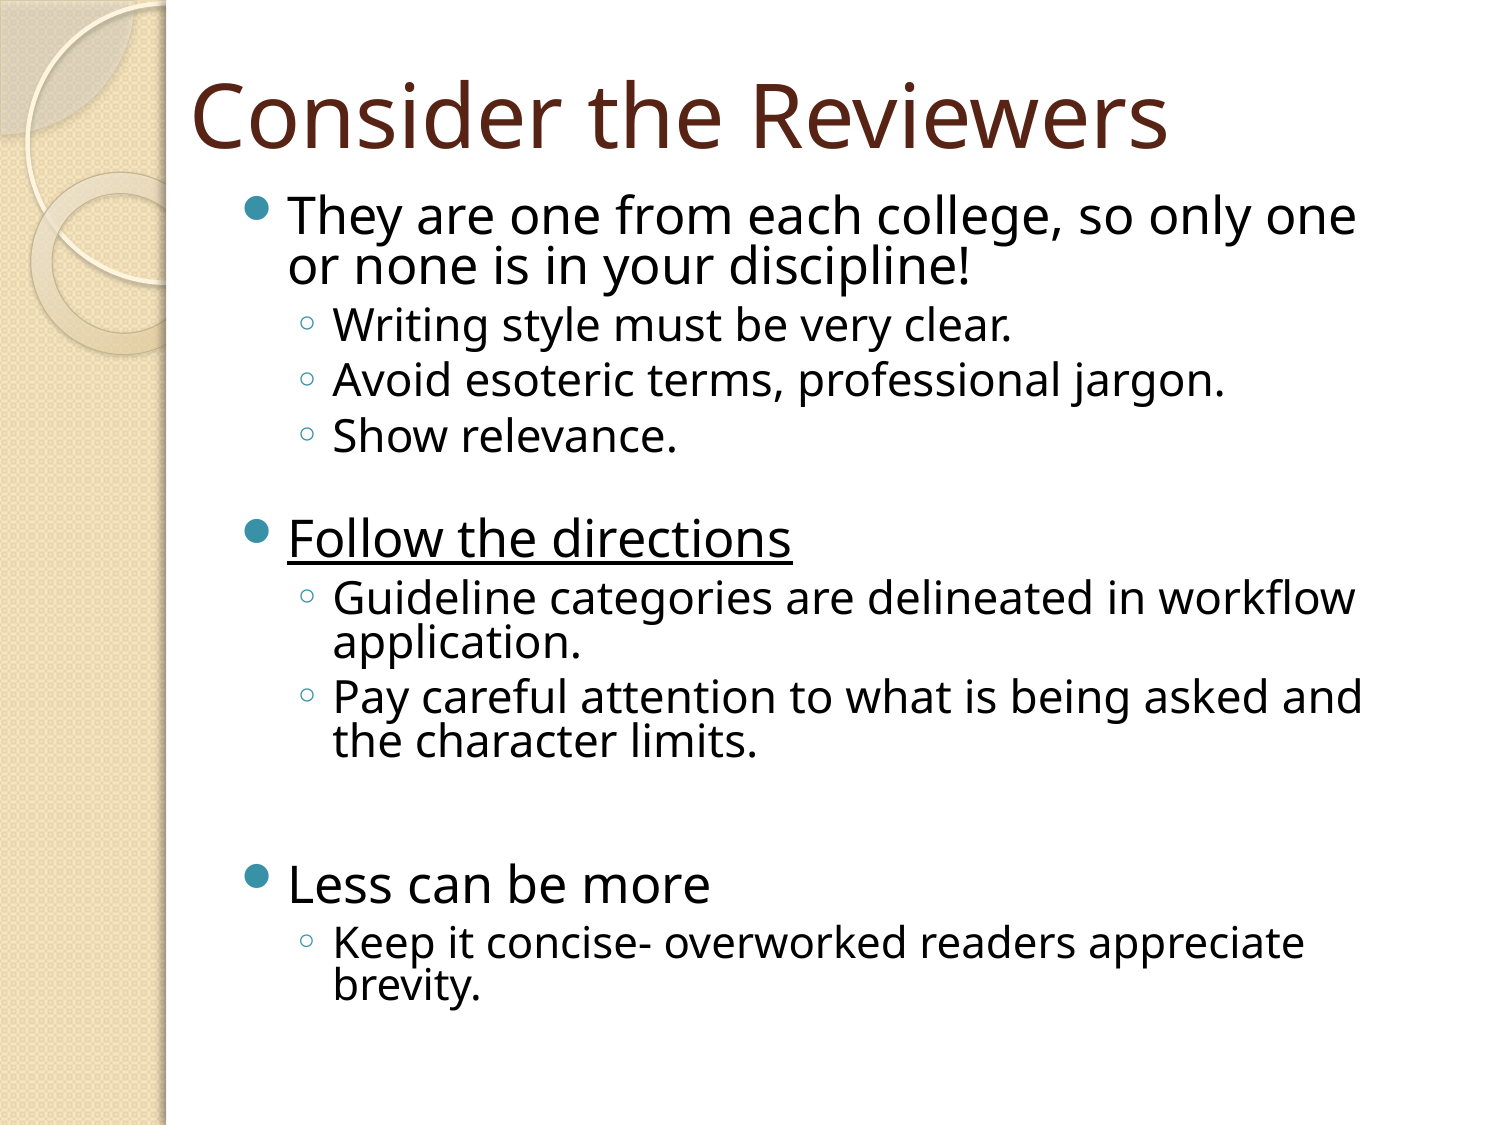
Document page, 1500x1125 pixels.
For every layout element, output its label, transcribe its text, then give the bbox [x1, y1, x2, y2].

list They are one from each college, so only one or none is in your discipline! Writing style must be very clear. Avoid esoteric terms, professional jargon. Show relevance. Follow the directions Guideline categories are delineated in workflow application. Pay careful attention to what is being asked and the character limits. Less can be more Keep it concise- overworked readers appreciate brevity. [212, 187, 1413, 1001]
title Consider the Reviewers [174, 37, 1413, 188]
